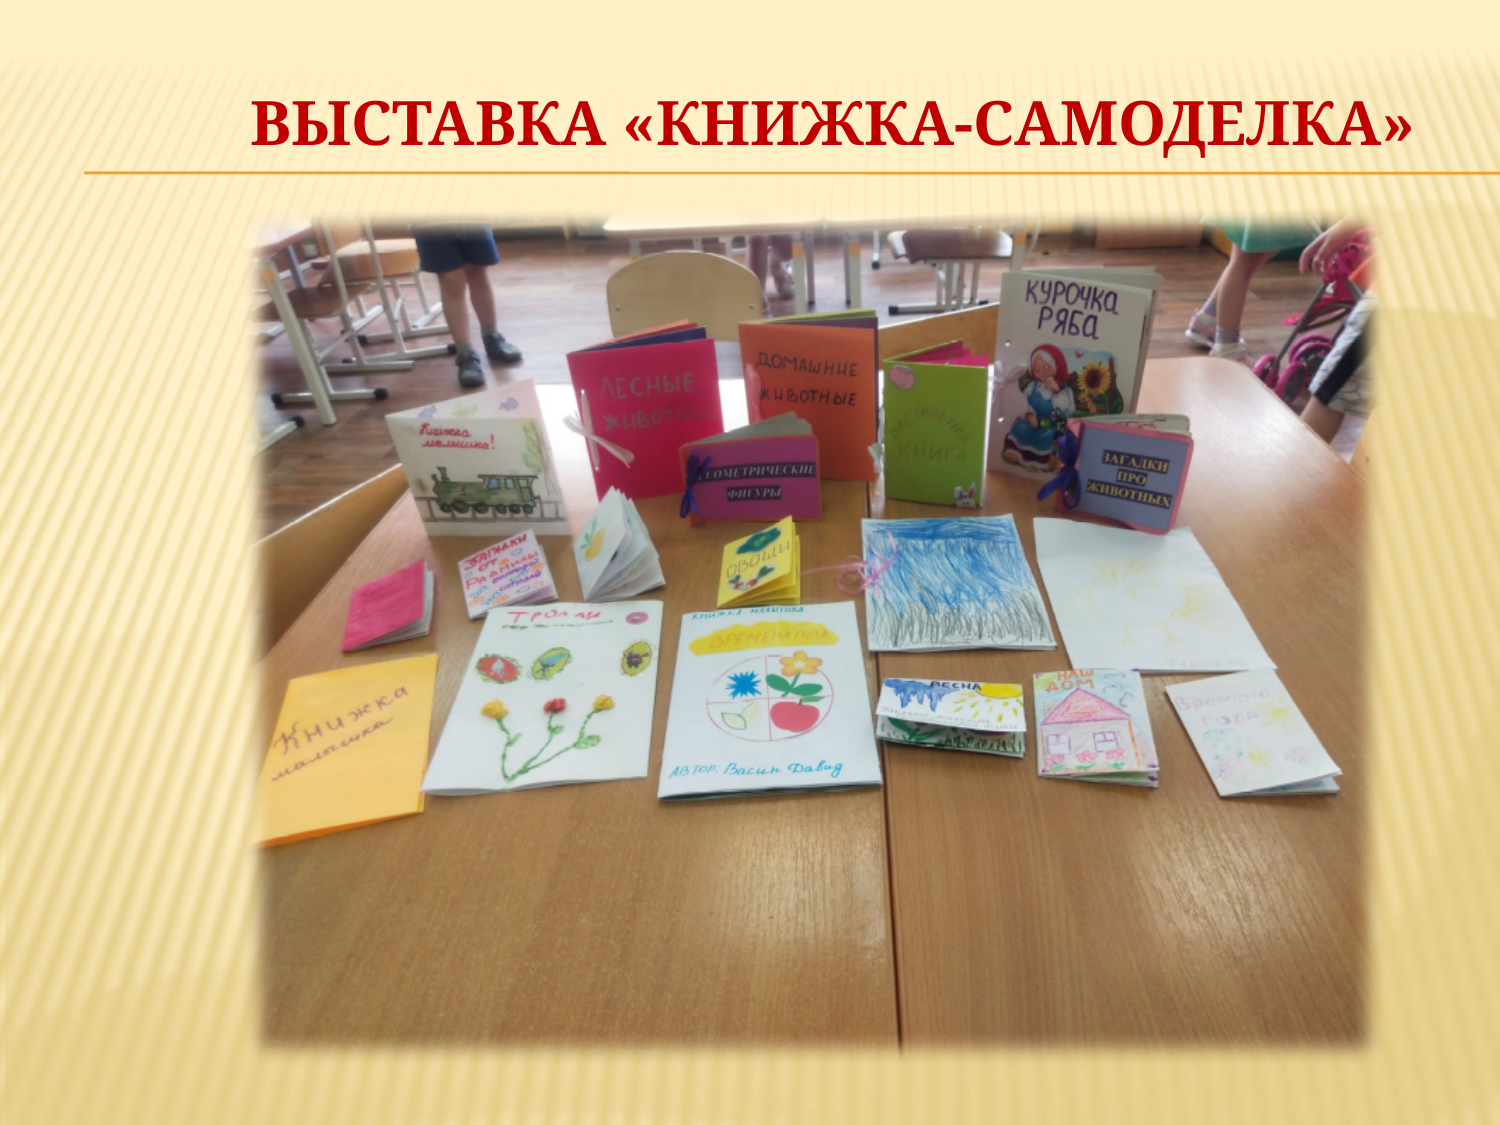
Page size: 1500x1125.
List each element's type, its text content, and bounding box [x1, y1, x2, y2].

title Выставка «Книжка-самоделка» [235, 45, 1466, 197]
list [241, 207, 1387, 1067]
